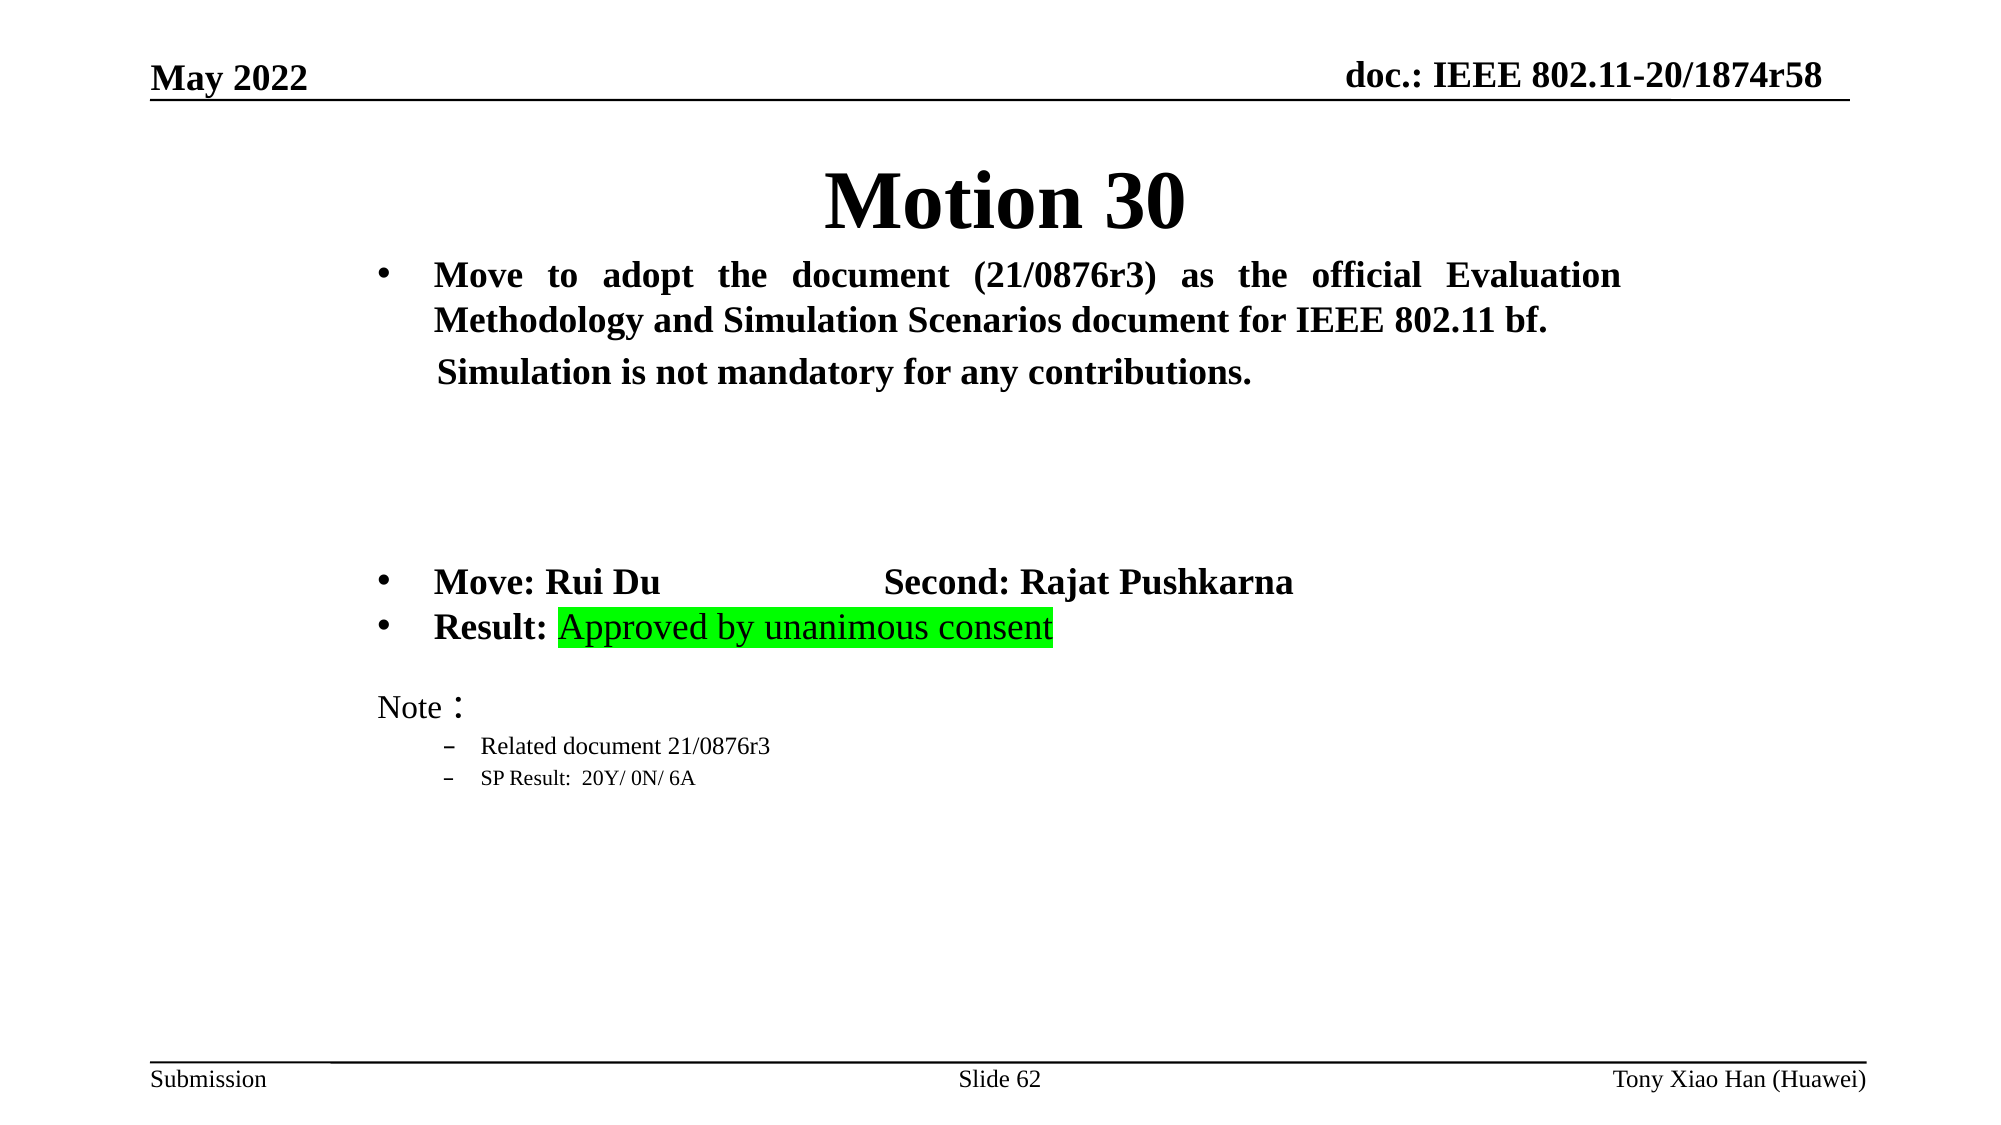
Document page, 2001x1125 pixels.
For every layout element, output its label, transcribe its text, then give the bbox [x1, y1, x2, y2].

text_box Motion 30 [368, 137, 1644, 275]
text_box Move to adopt the document (21/0876r3) as the official Evaluation Methodology and Simulation Scenarios document for IEEE 802.11 bf. Simulation is not mandatory for any contributions. Move: Rui Du Second: Rajat Pushkarna Result: Approved by unanimous consent Note： Related document 21/0876r3 SP Result: 20Y/ 0N/ 6A [362, 212, 1638, 900]
